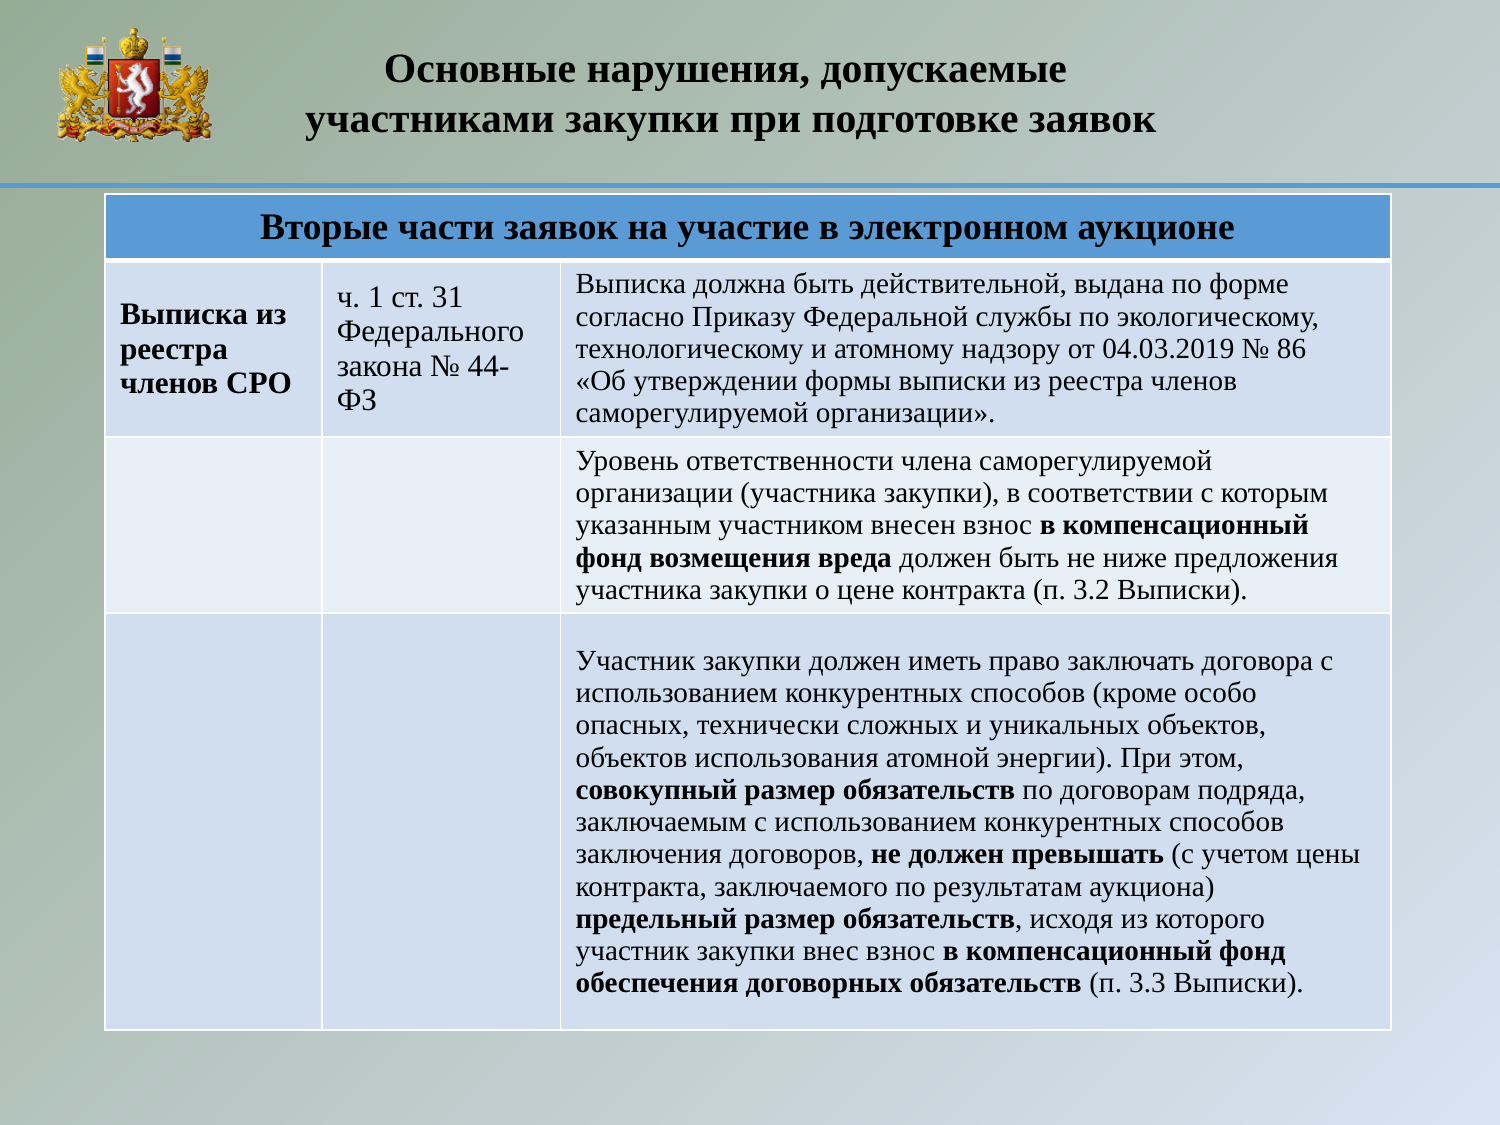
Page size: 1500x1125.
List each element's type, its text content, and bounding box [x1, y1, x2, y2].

table_cell Выписка должна быть действительной, выдана по форме согласно Приказу Федеральной службы по экологическому, технологическому и атомному надзору от 04.03.2019 № 86 «Об утверждении формы выписки из реестра членов саморегулируемой организации». [561, 263, 1390, 436]
text_box Основные нарушения, допускаемые участниками закупки при подготовке заявок [248, 33, 1214, 149]
table_cell Выписка из реестра членов СРО [106, 263, 321, 436]
picture [56, 28, 212, 142]
table_cell [323, 614, 560, 1029]
table_cell [106, 614, 321, 1029]
table_cell Участник закупки должен иметь право заключать договора с использованием конкурентных способов (кроме особо опасных, технически сложных и уникальных объектов, объектов использования атомной энергии). При этом, совокупный размер обязательств по договорам подряда, заключаемым с использованием конкурентных способов заключения договоров, не должен превышать (с учетом цены контракта, заключаемого по результатам аукциона) предельный размер обязательств, исходя из которого участник закупки внес взнос в компенсационный фонд обеспечения договорных обязательств (п. 3.3 Выписки). [561, 614, 1390, 1029]
table_cell [106, 438, 321, 612]
table_cell [323, 438, 560, 612]
table_cell ч. 1 ст. 31 Федерального закона № 44-ФЗ [323, 263, 560, 436]
table_cell Уровень ответственности члена саморегулируемой организации (участника закупки), в соответствии с которым указанным участником внесен взнос в компенсационный фонд возмещения вреда должен быть не ниже предложения участника закупки о цене контракта (п. 3.2 Выписки). [561, 438, 1390, 612]
table_header Вторые части заявок на участие в электронном аукционе [106, 195, 1390, 258]
